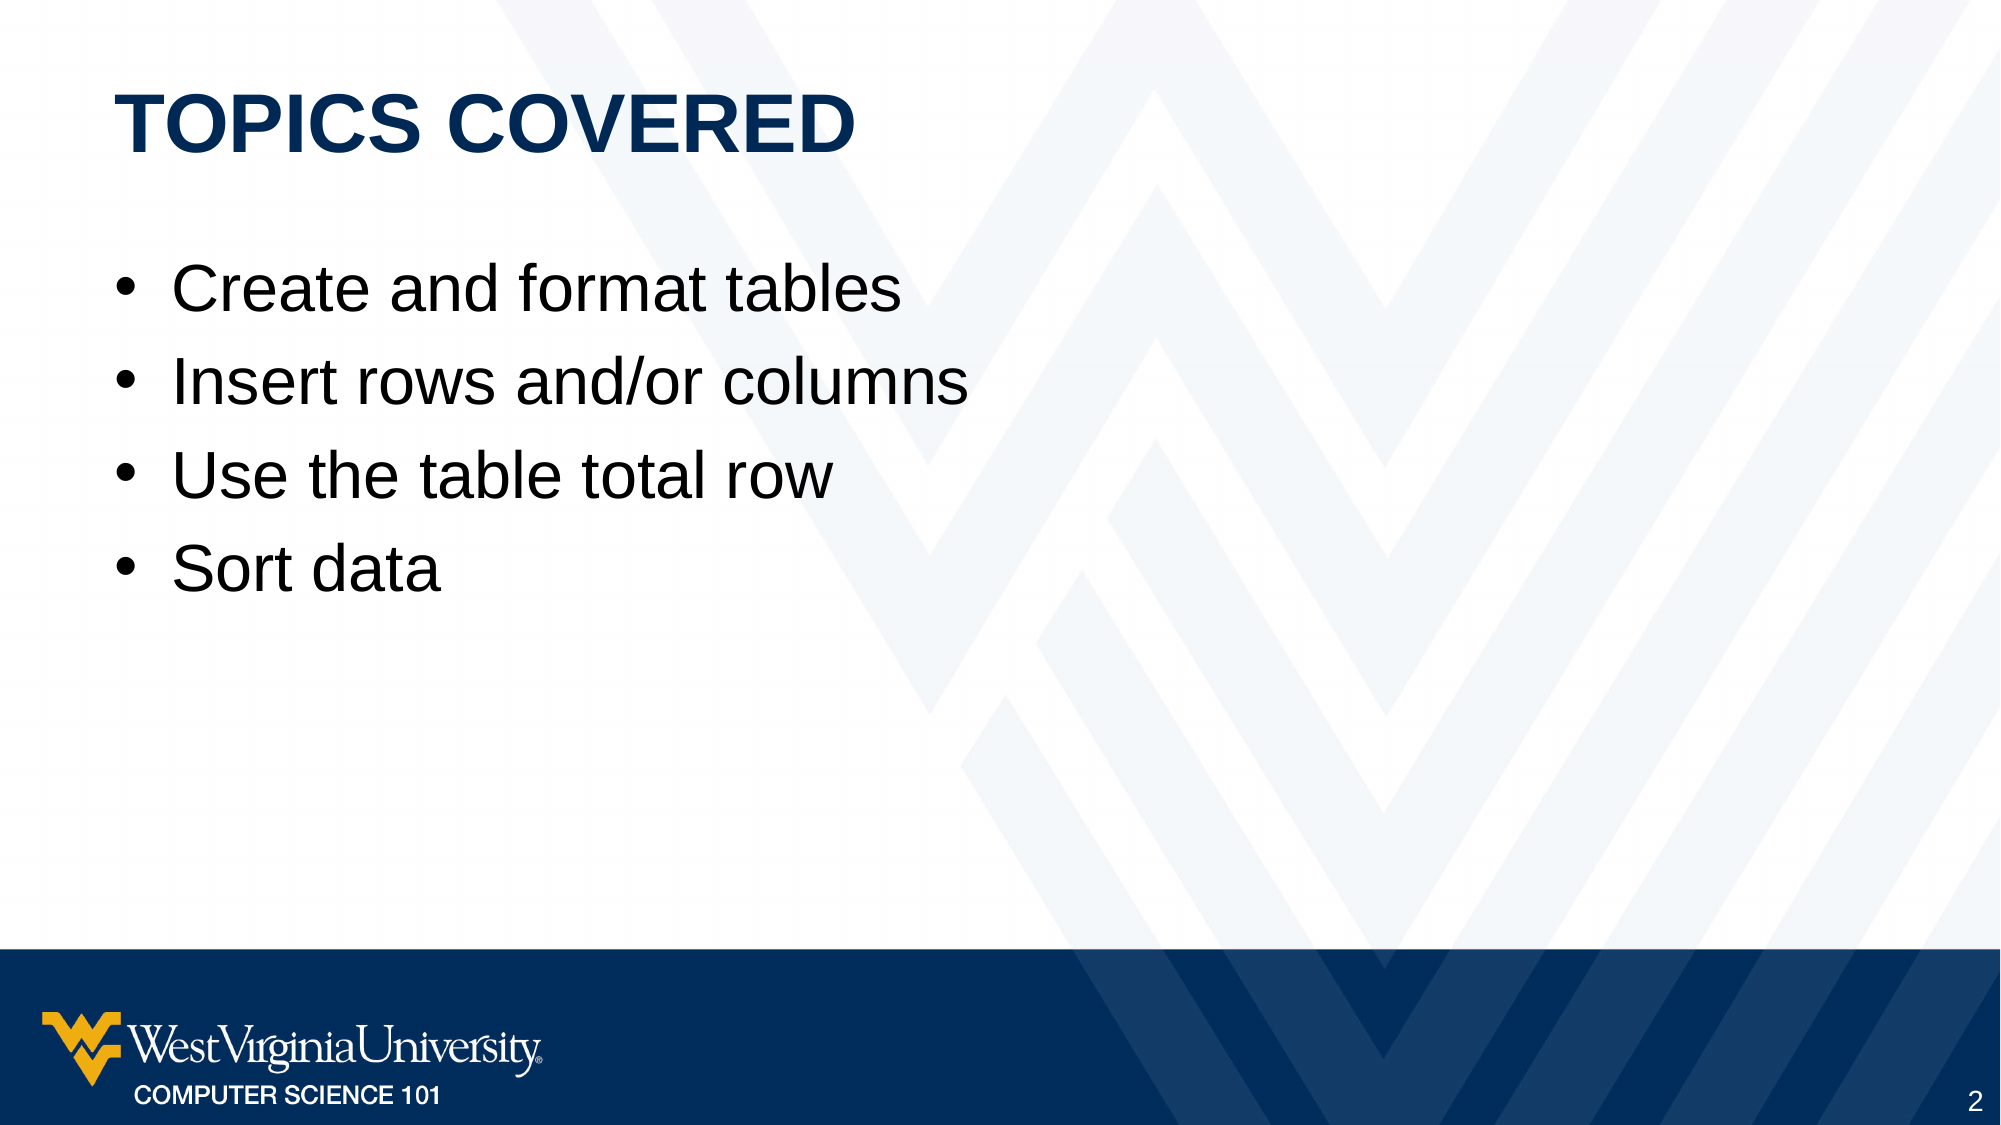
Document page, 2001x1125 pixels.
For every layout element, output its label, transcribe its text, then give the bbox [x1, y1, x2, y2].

slide_number 2 [1532, 1074, 1999, 1125]
list Create and format tables Insert rows and/or columns Use the table total row Sort data [99, 237, 1900, 938]
picture [0, 0, 2001, 1125]
title Topics Covered [99, 24, 1900, 213]
